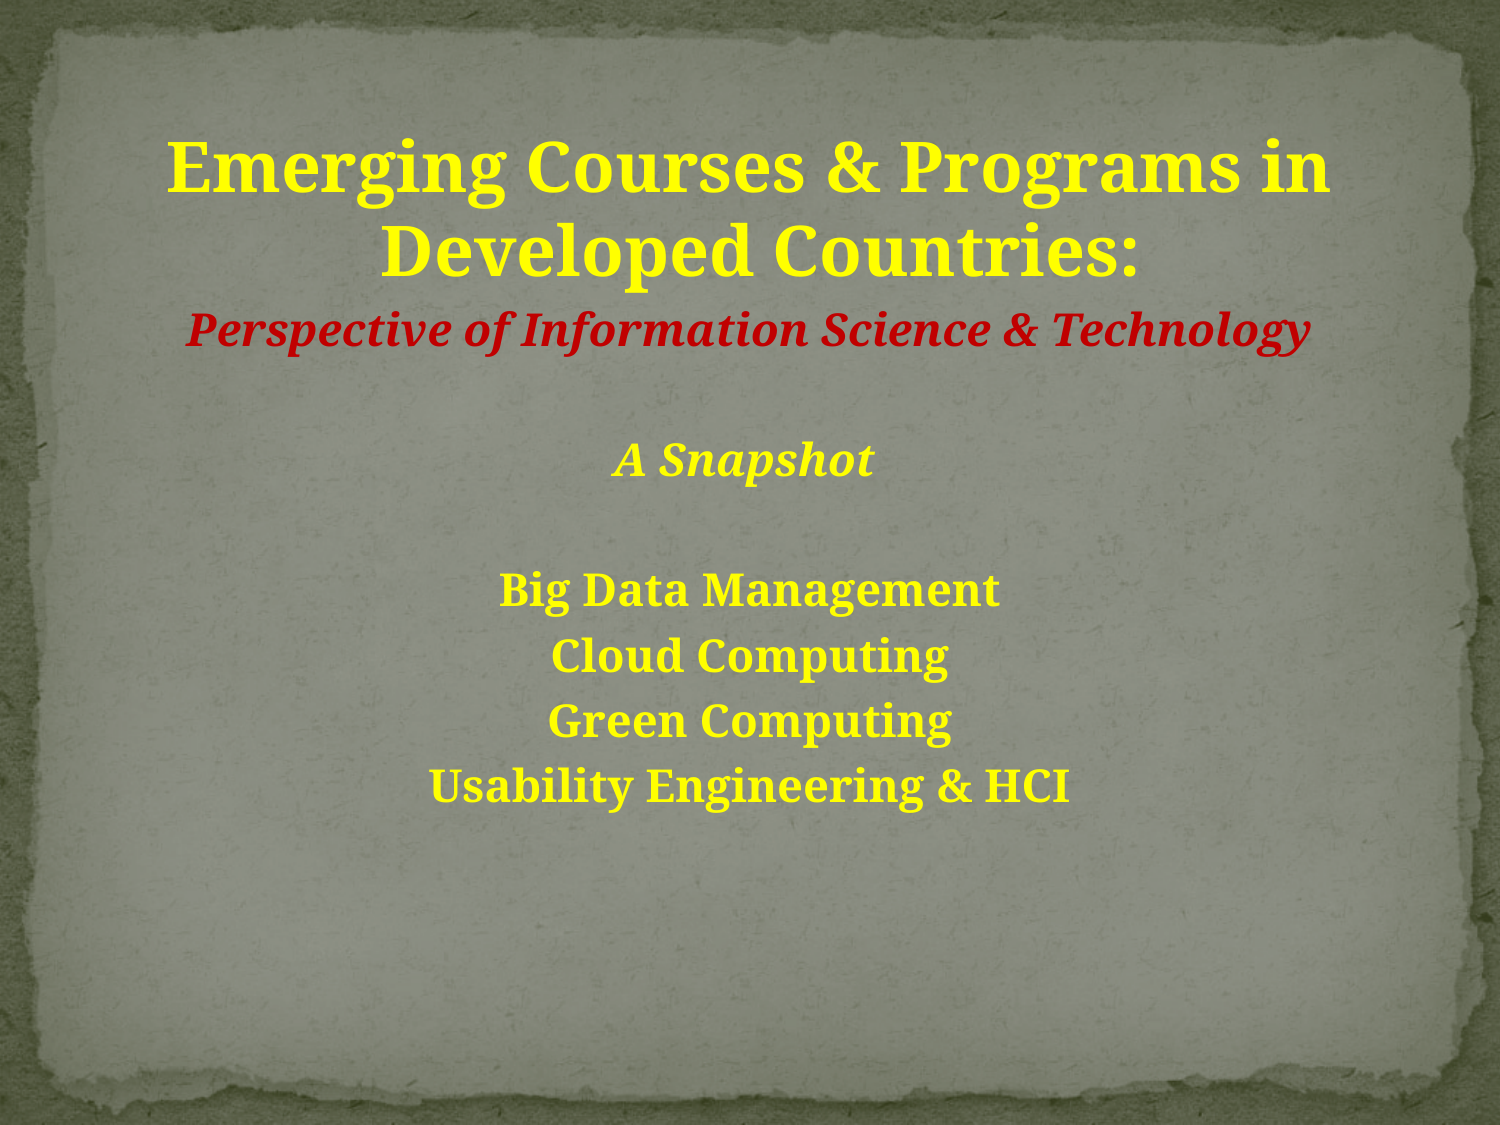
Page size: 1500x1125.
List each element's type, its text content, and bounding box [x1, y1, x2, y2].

list Emerging Courses & Programs in Developed Countries: Perspective of Information Science & Technology A Snapshot Big Data Management Cloud Computing Green Computing Usability Engineering & HCI [75, 50, 1425, 1000]
